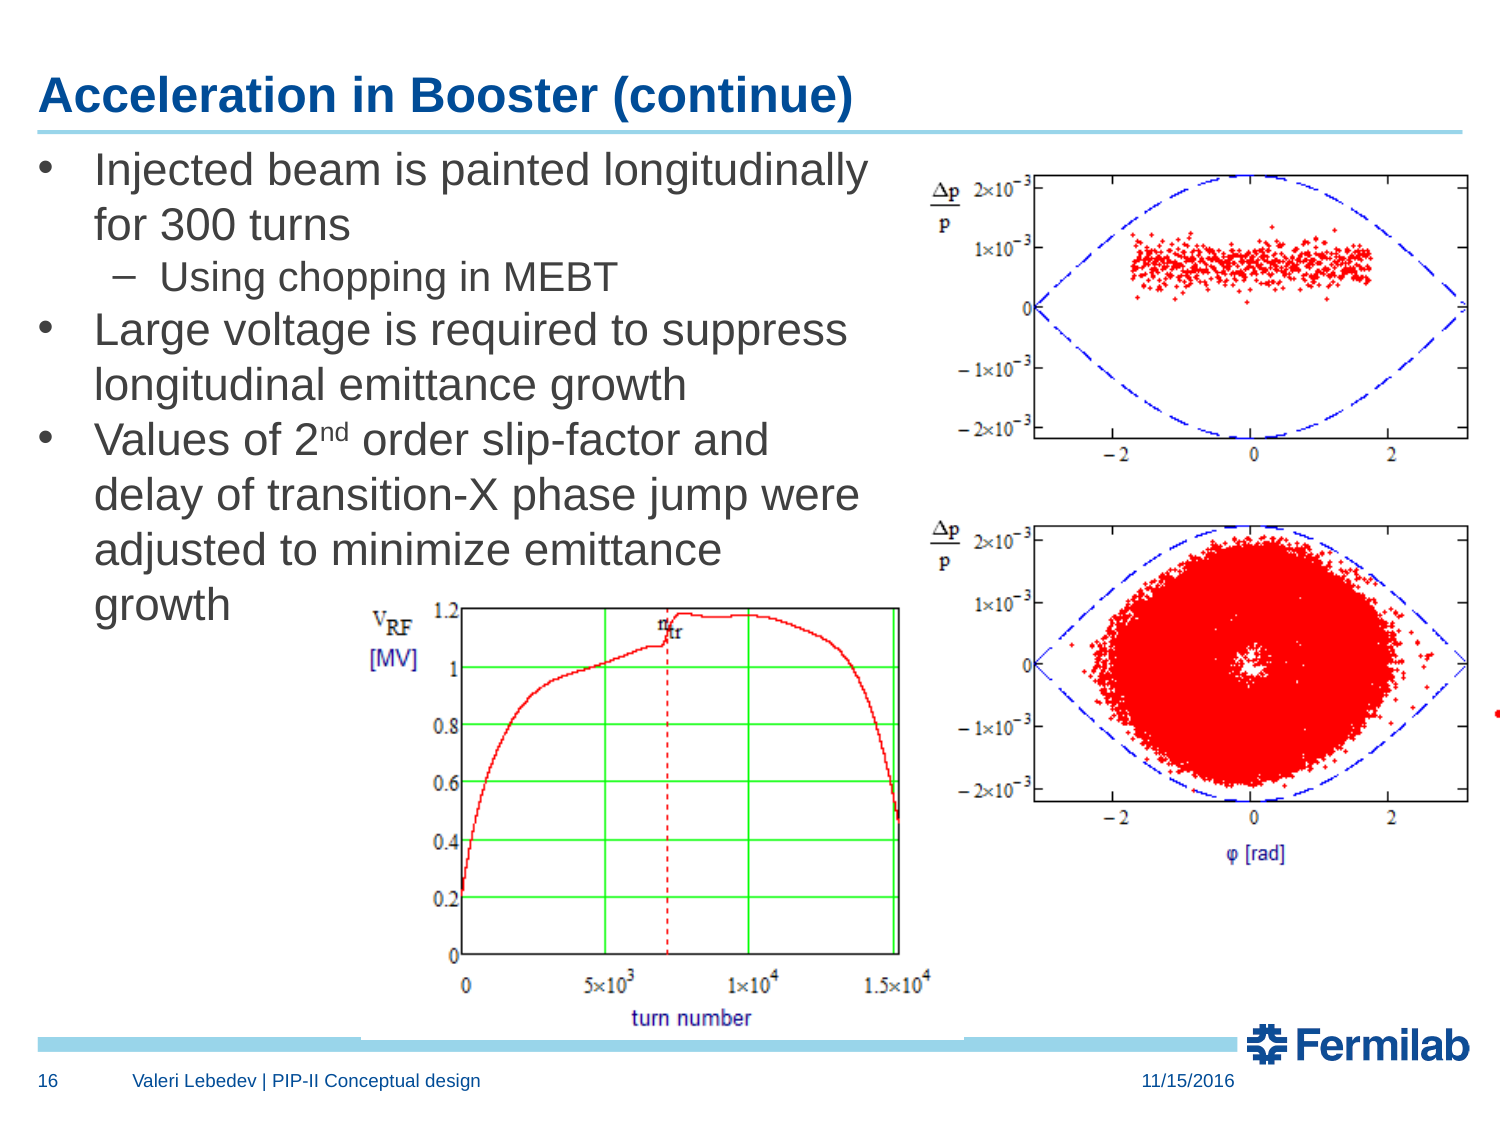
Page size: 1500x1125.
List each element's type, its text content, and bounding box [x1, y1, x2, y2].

picture [0, 0, 1500, 1125]
slide_number 16 [37, 1068, 111, 1109]
title Acceleration in Booster (continue) [37, 17, 1463, 123]
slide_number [1058, 1068, 1235, 1109]
list Injected beam is painted longitudinally for 300 turns Using chopping in MEBT Large voltage is required to suppress longitudinal emittance growth Values of 2nd order slip-factor and delay of transition-X phase jump were adjusted to minimize emittance growth [37, 139, 871, 641]
footer Valeri Lebedev | PIP-II Conceptual design [132, 1068, 1014, 1109]
